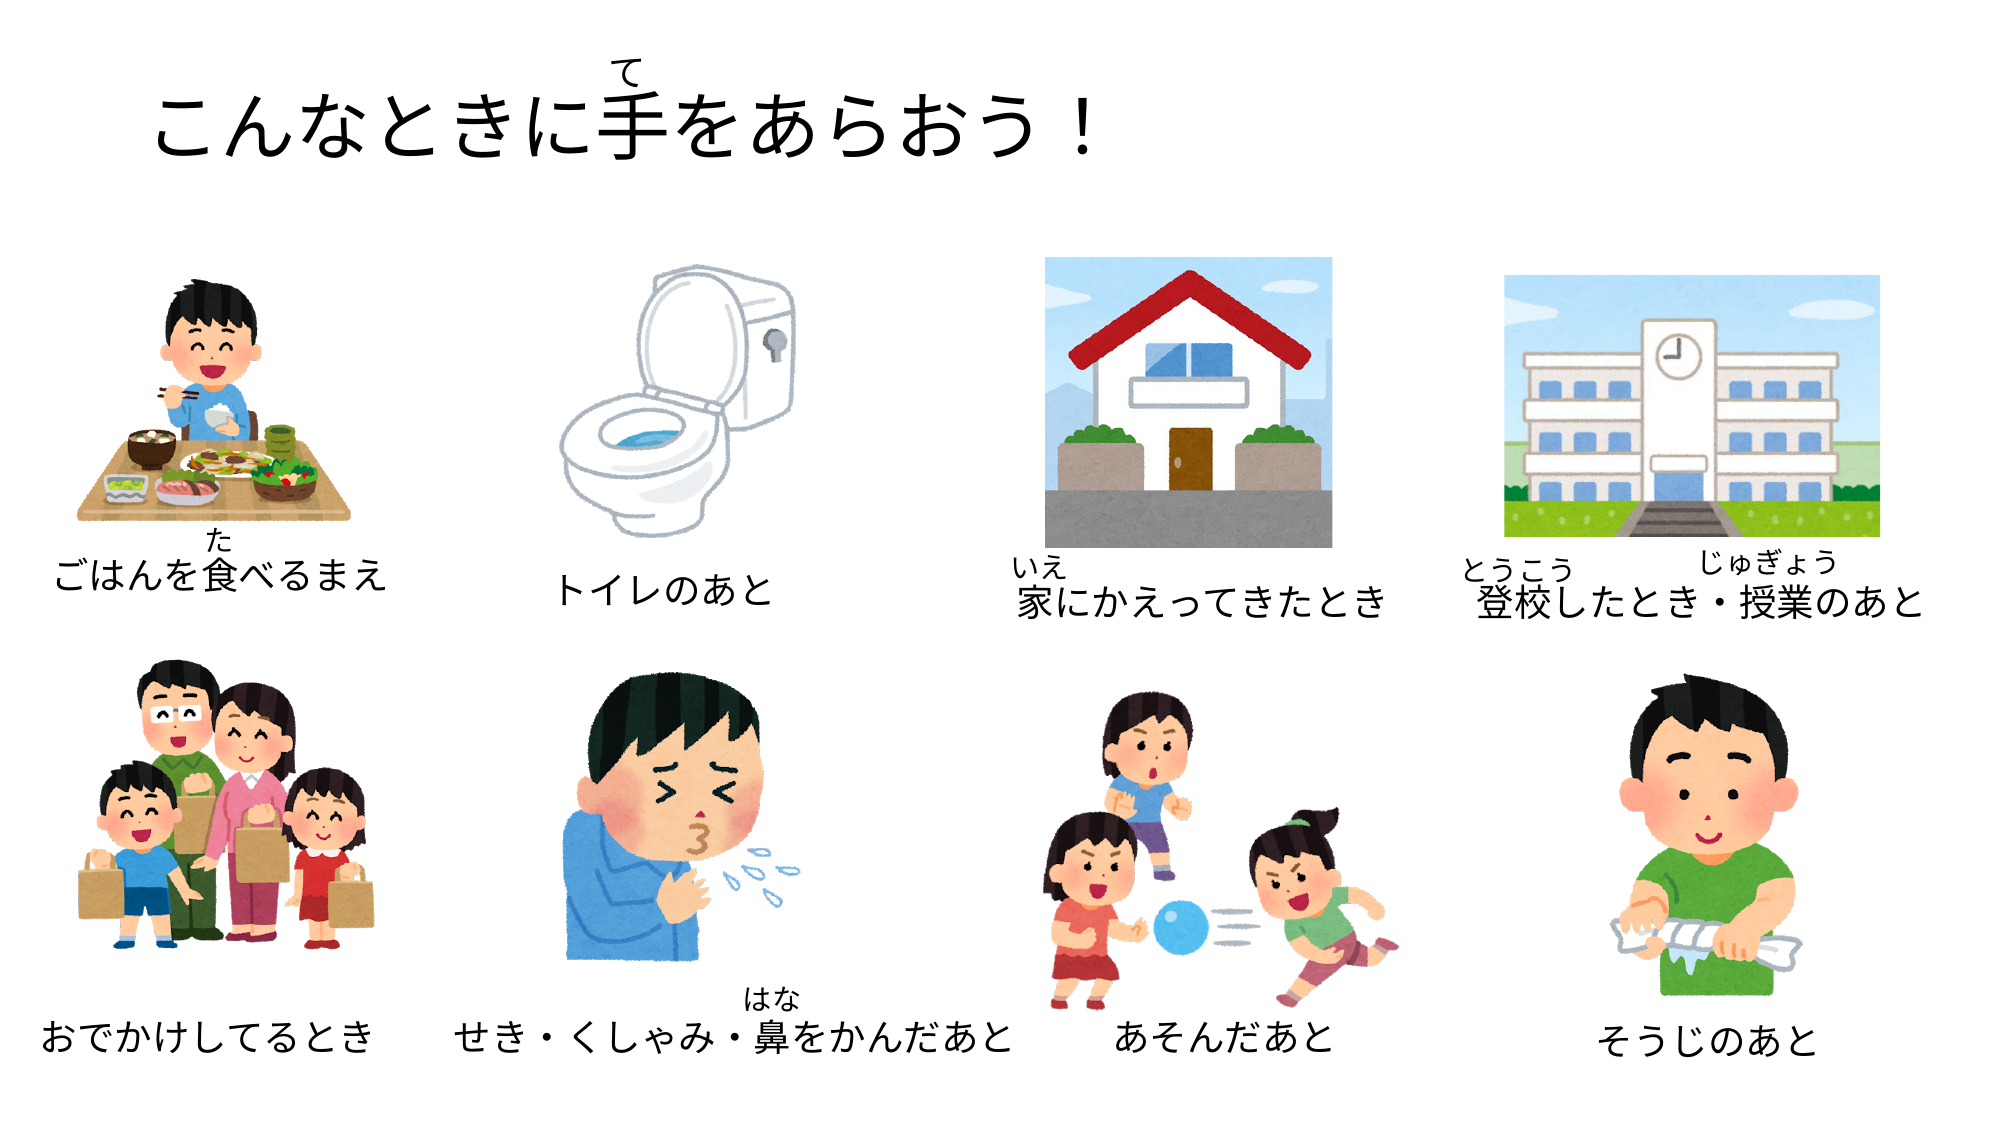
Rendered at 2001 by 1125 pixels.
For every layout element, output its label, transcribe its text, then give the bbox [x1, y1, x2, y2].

picture [1504, 275, 1881, 537]
text_box た [190, 542, 258, 565]
text_box はな [728, 974, 832, 1006]
text_box いえ [995, 541, 1100, 592]
text_box ごはんを食べるまえ [36, 544, 462, 604]
text_box じゅぎょう [1681, 537, 1877, 588]
text_box あそんだあと [1097, 1025, 1380, 1067]
text_box 家にかえってきたとき [1002, 571, 1428, 631]
picture [67, 652, 384, 959]
text_box せき・くしゃみ・鼻をかんだあと [438, 1006, 1050, 1067]
text_box トイレのあと [535, 559, 832, 619]
text_box おでかけしてるとき [24, 1006, 438, 1067]
picture [1038, 680, 1402, 1025]
picture [524, 656, 814, 975]
text_box て [593, 41, 744, 102]
picture [554, 257, 801, 545]
picture [1045, 256, 1333, 549]
picture [1568, 665, 1847, 1007]
text_box とうこう [1444, 545, 1609, 595]
text_box 登校したとき・授業のあと [1461, 571, 1954, 631]
text_box こんなときに手をあらおう！ [130, 71, 1160, 177]
picture [67, 255, 362, 542]
text_box そうじのあと [1581, 1010, 1864, 1071]
